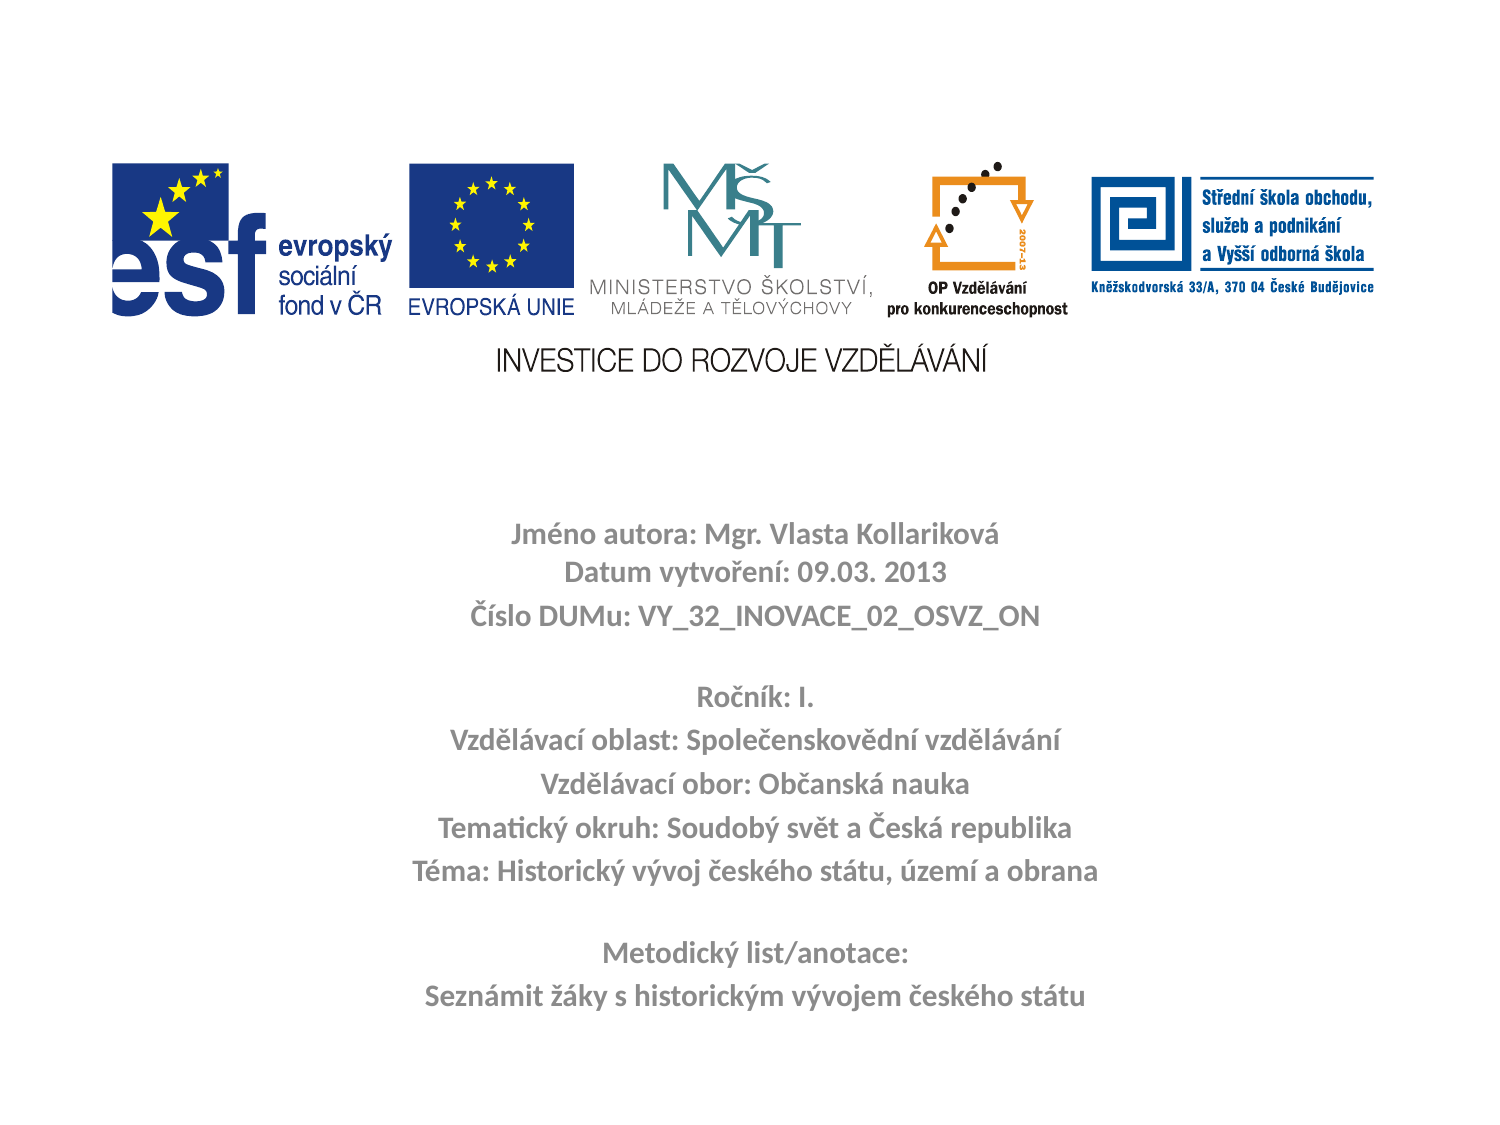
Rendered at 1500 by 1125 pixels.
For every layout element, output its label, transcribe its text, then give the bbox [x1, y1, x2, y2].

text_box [105, 152, 1381, 394]
subtitle Jméno autora: Mgr. Vlasta Kollariková Datum vytvoření: 09.03. 2013 Číslo DUMu: VY_32_INOVACE_02_OSVZ_ON Ročník: I. Vzdělávací oblast: Společenskovědní vzdělávání Vzdělávací obor: Občanská nauka Tematický okruh: Soudobý svět a Česká republika Téma: Historický vývoj českého státu, území a obrana Metodický list/anotace: Seznámit žáky s historickým vývojem českého státu [82, 375, 1430, 1055]
